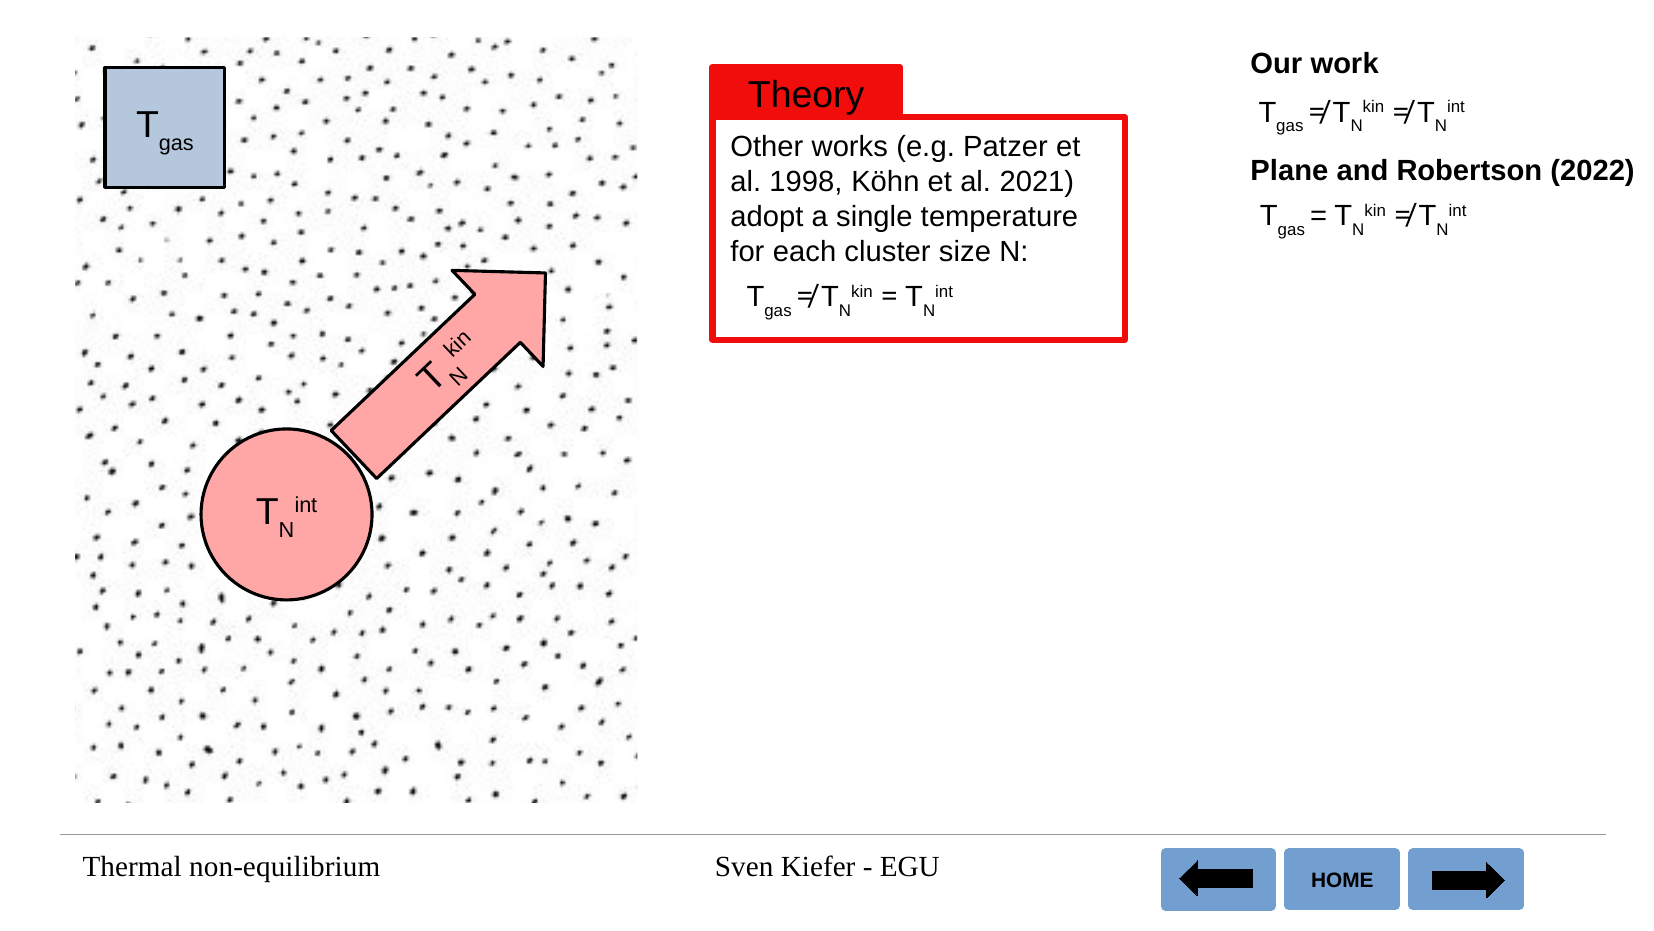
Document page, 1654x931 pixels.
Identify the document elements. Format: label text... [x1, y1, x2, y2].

text_box Tgas ≠ TNkin = TNint [731, 270, 1100, 346]
footer Sven Kiefer - EGU [565, 847, 1090, 912]
text_box Tgas ≠ TNkin ≠ TNint [1243, 85, 1536, 143]
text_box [1412, 852, 1520, 906]
text_box Theory [712, 67, 900, 118]
text_box Other works (e.g. Patzer et al. 1998, Köhn et al. 2021) adopt a single temperature for each cluster size N: [712, 117, 1125, 340]
text_box Plane and Robertson (2022) [1235, 143, 1651, 192]
text_box HOME [1289, 852, 1396, 906]
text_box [1164, 852, 1272, 906]
picture [74, 37, 638, 804]
slide_number Thermal non-equilibrium [82, 847, 468, 912]
text_box Our work [1235, 37, 1394, 85]
text_box Tgas = TNkin ≠ TNint [1245, 189, 1613, 265]
